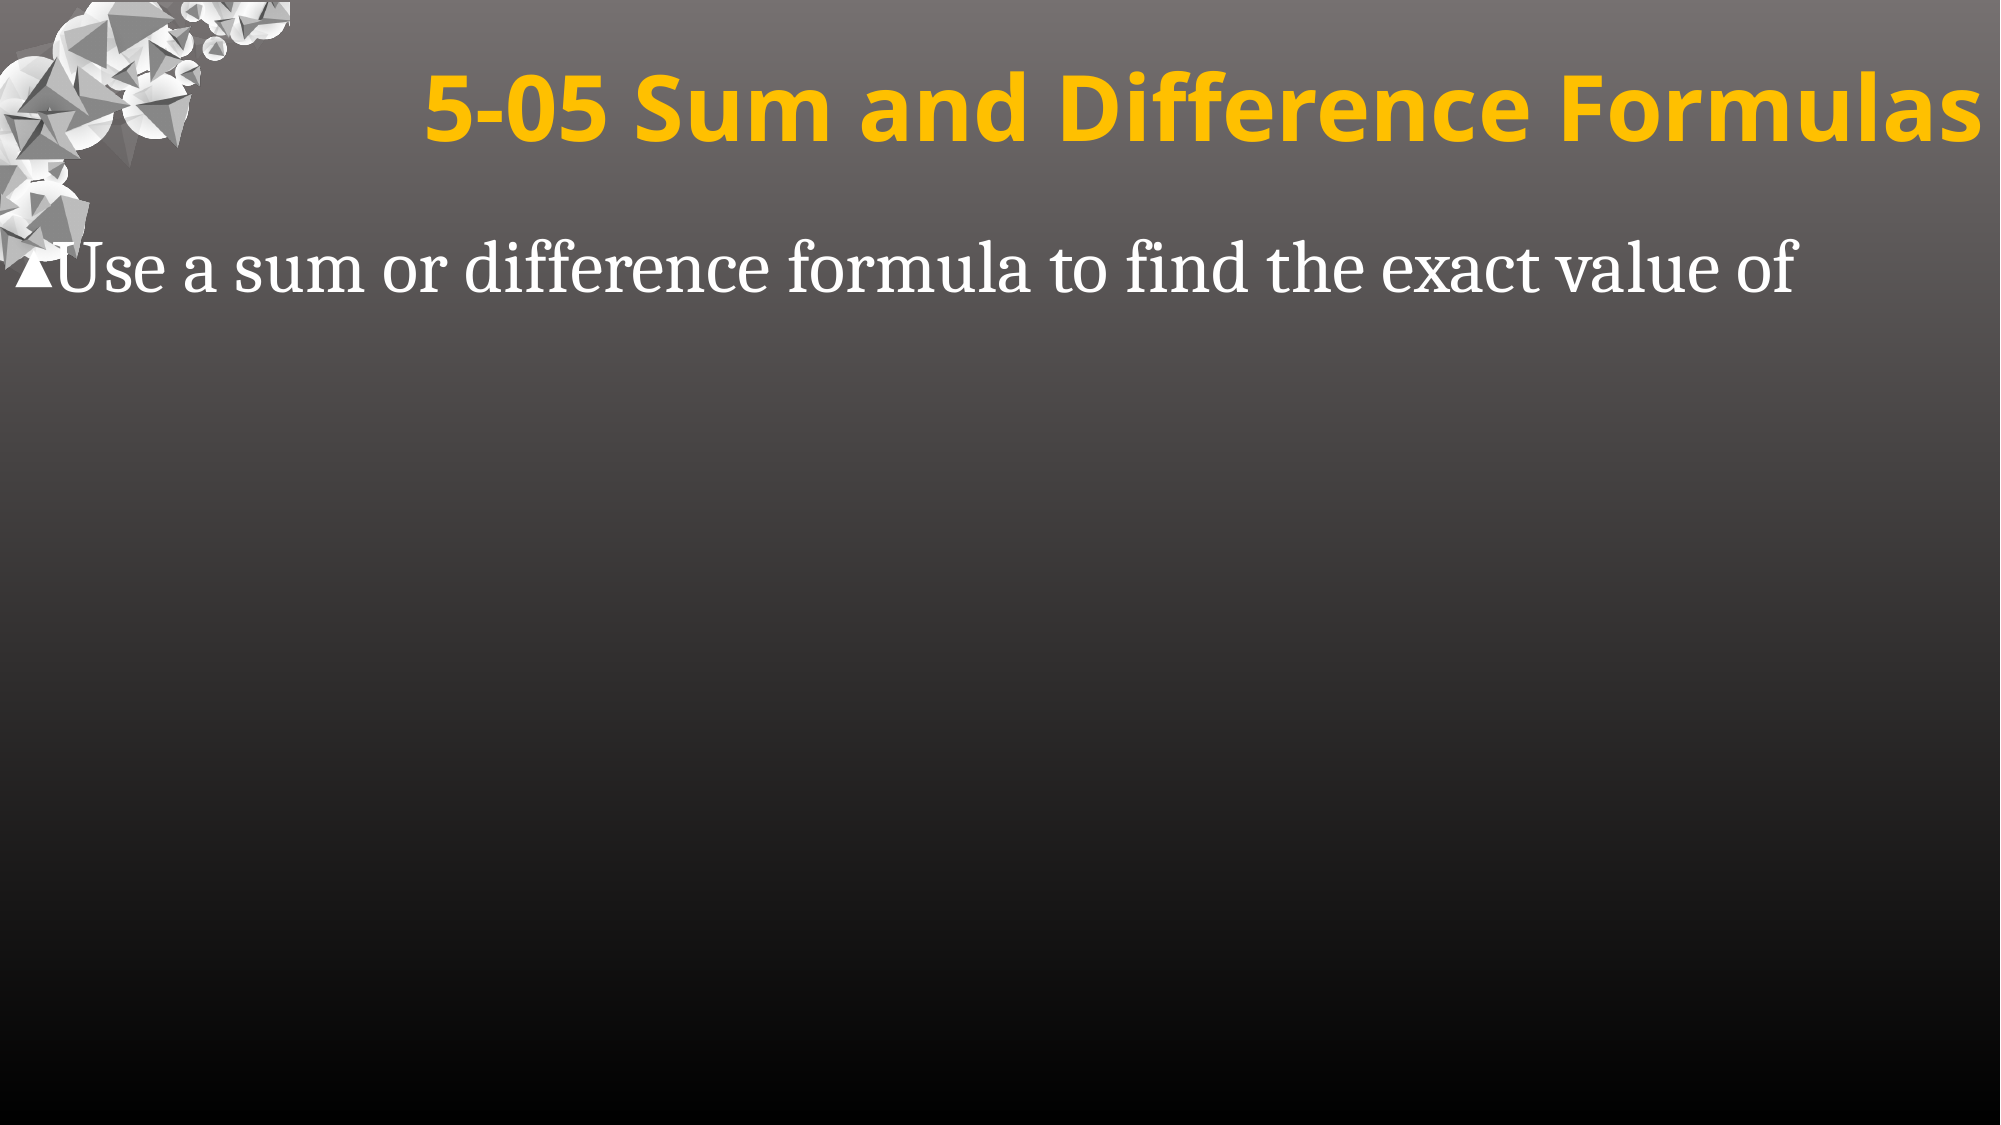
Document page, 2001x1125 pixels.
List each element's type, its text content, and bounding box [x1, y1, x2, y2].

picture [192, 276, 205, 289]
title 5-05 Sum and Difference Formulas [0, 3, 2000, 221]
picture [0, 221, 290, 293]
picture [142, 259, 158, 271]
